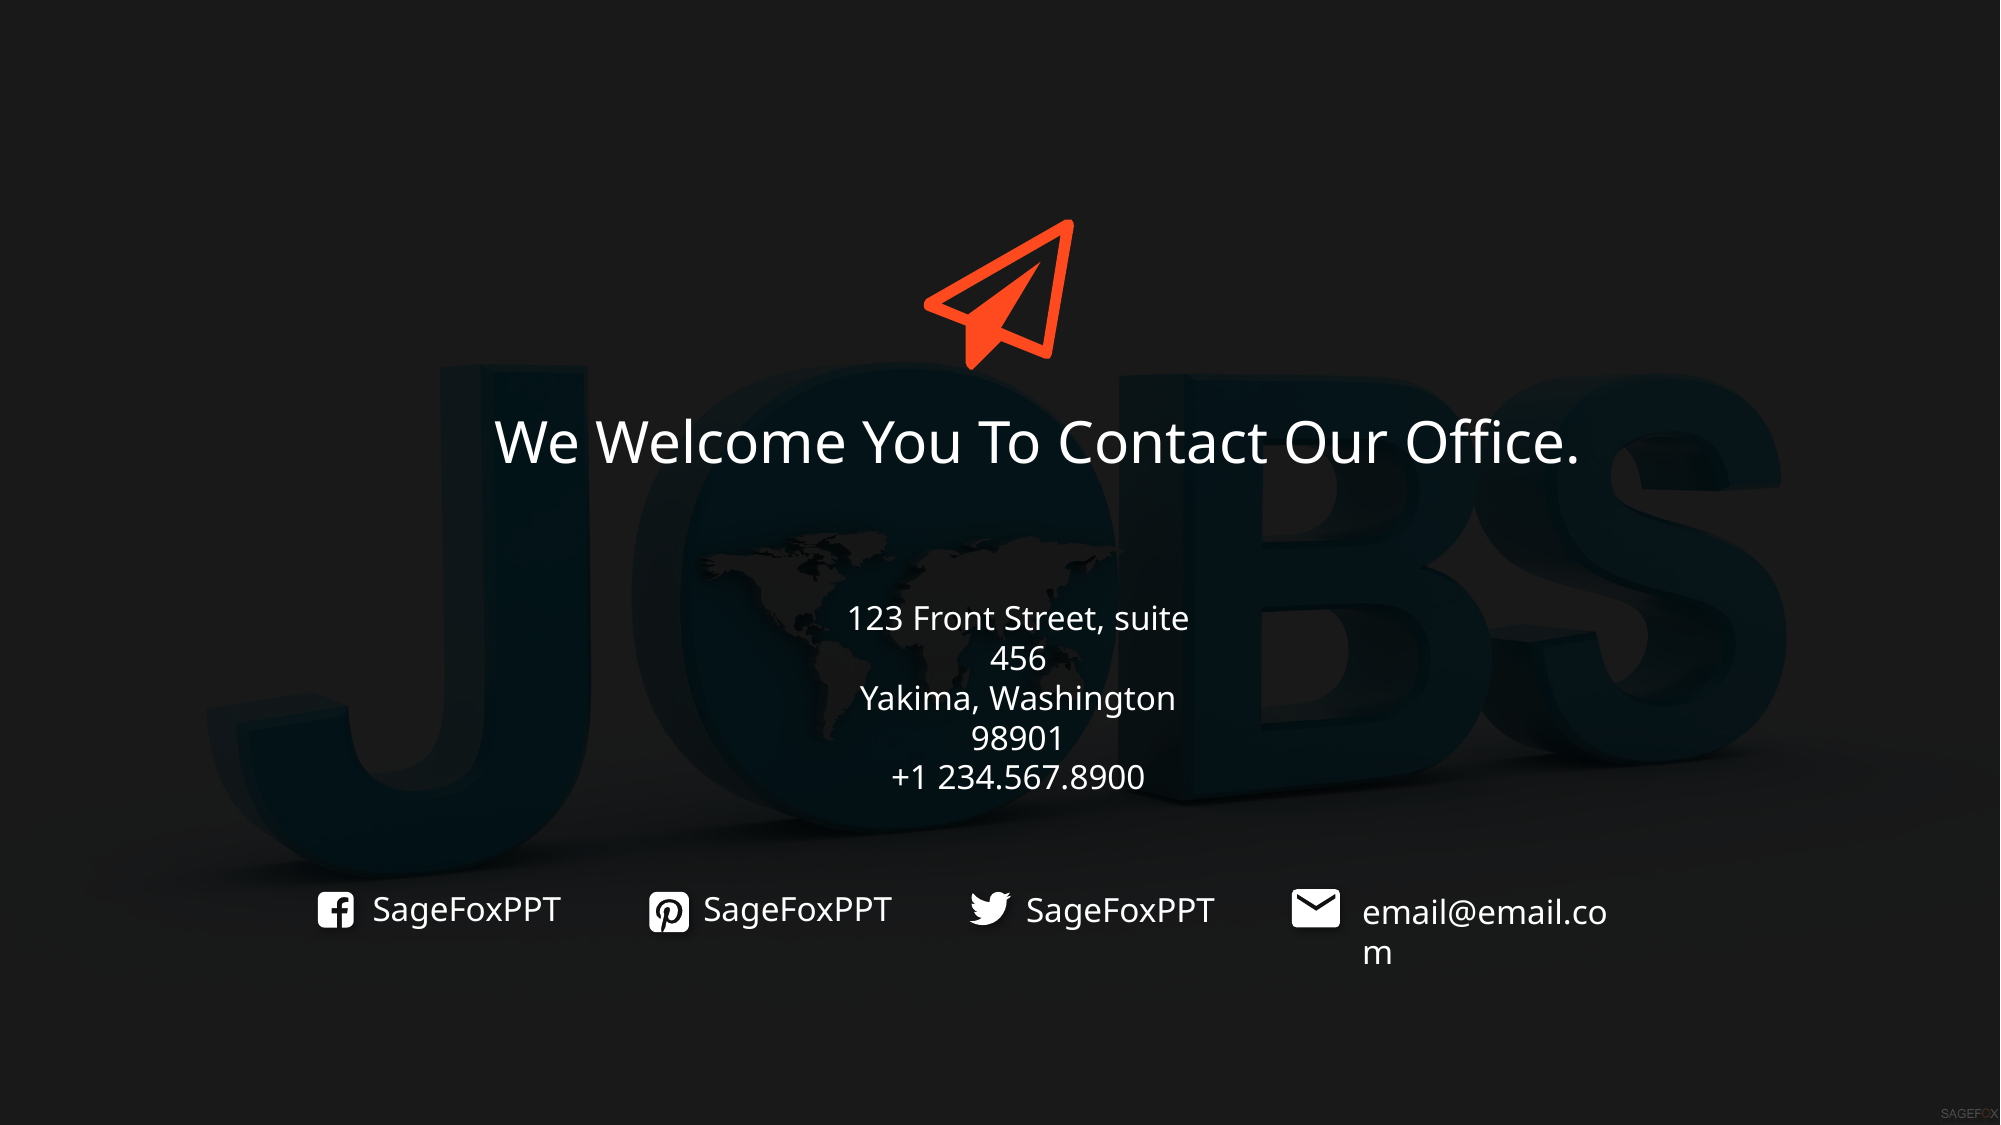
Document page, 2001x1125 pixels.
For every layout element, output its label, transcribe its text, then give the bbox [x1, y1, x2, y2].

text_box email@email.com [1347, 884, 1649, 979]
text_box [649, 891, 688, 933]
text_box SageFoxPPT [688, 880, 929, 936]
text_box [1291, 889, 1340, 928]
text_box [969, 891, 1011, 926]
text_box [317, 891, 354, 928]
text_box We Welcome You To Contact Our Office. [477, 398, 1598, 483]
text_box SageFoxPPT [1011, 881, 1252, 937]
text_box 123 Front Street, suite 456 Yakima, Washington 98901 +1 234.567.8900 [808, 589, 1229, 804]
text_box [923, 219, 1074, 370]
text_box [0, 0, 2000, 1125]
text_box SageFoxPPT [357, 880, 598, 936]
